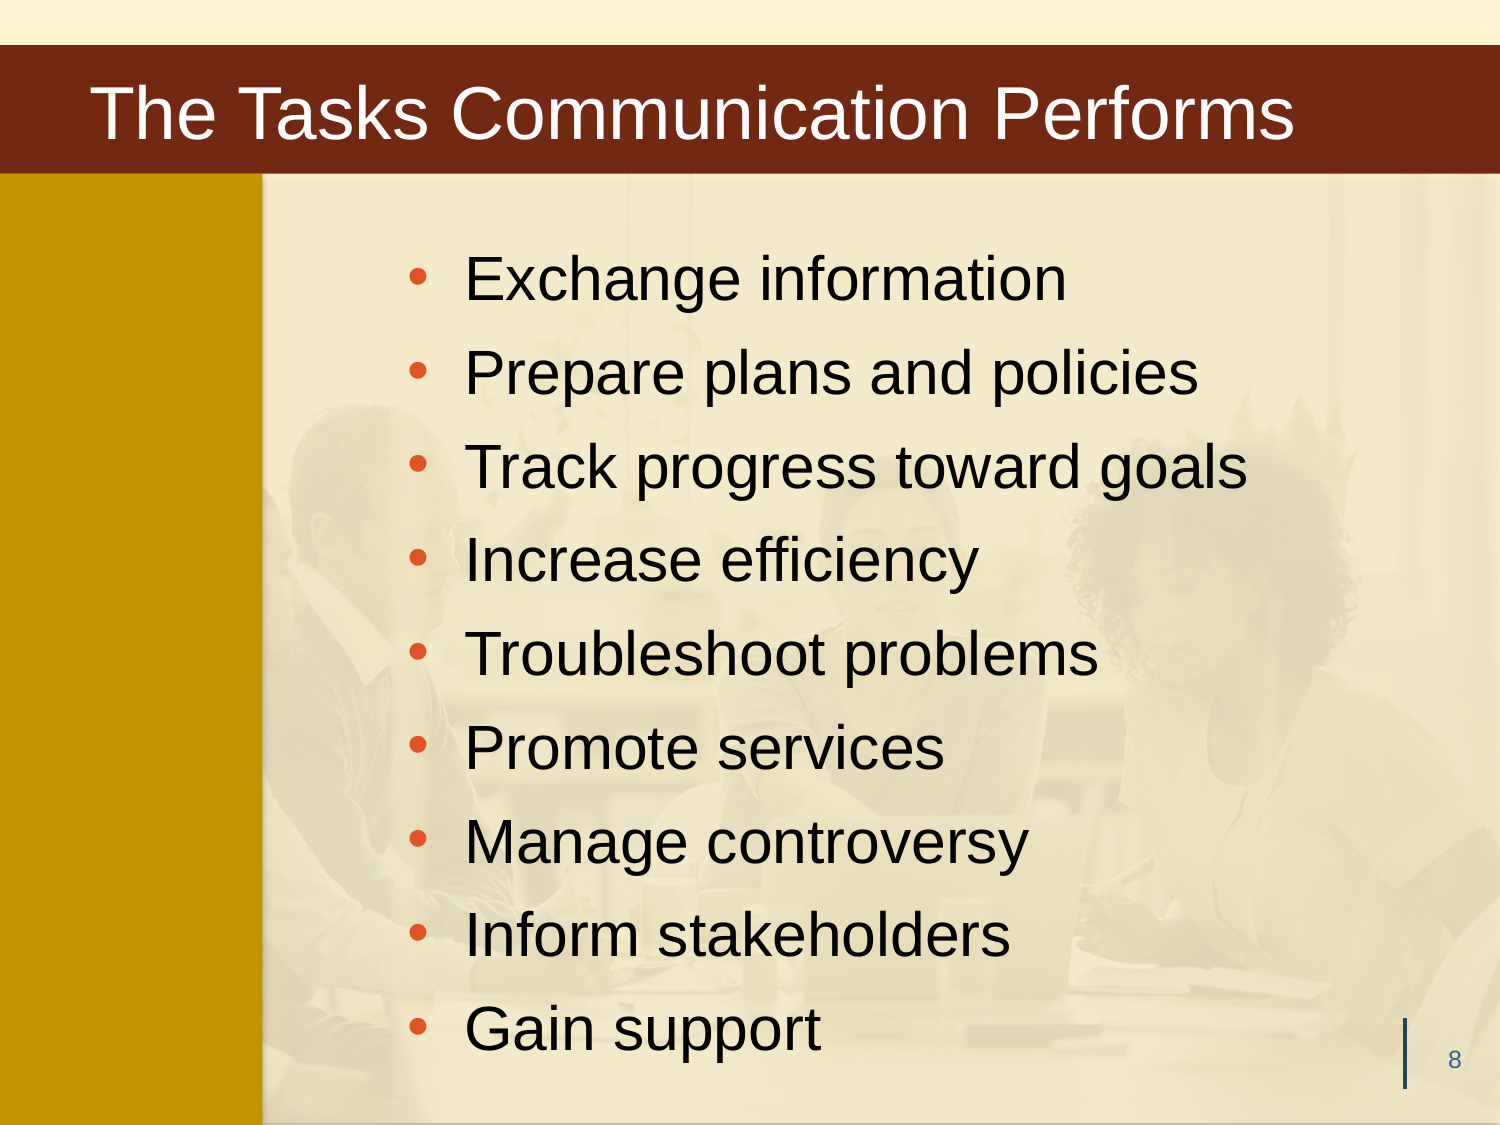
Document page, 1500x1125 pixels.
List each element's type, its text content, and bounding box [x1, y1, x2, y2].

title The Tasks Communication Performs [0, 45, 1500, 174]
list Exchange information Prepare plans and policies Track progress toward goals Increase efficiency Troubleshoot problems Promote services Manage controversy Inform stakeholders Gain support [393, 230, 1485, 1001]
